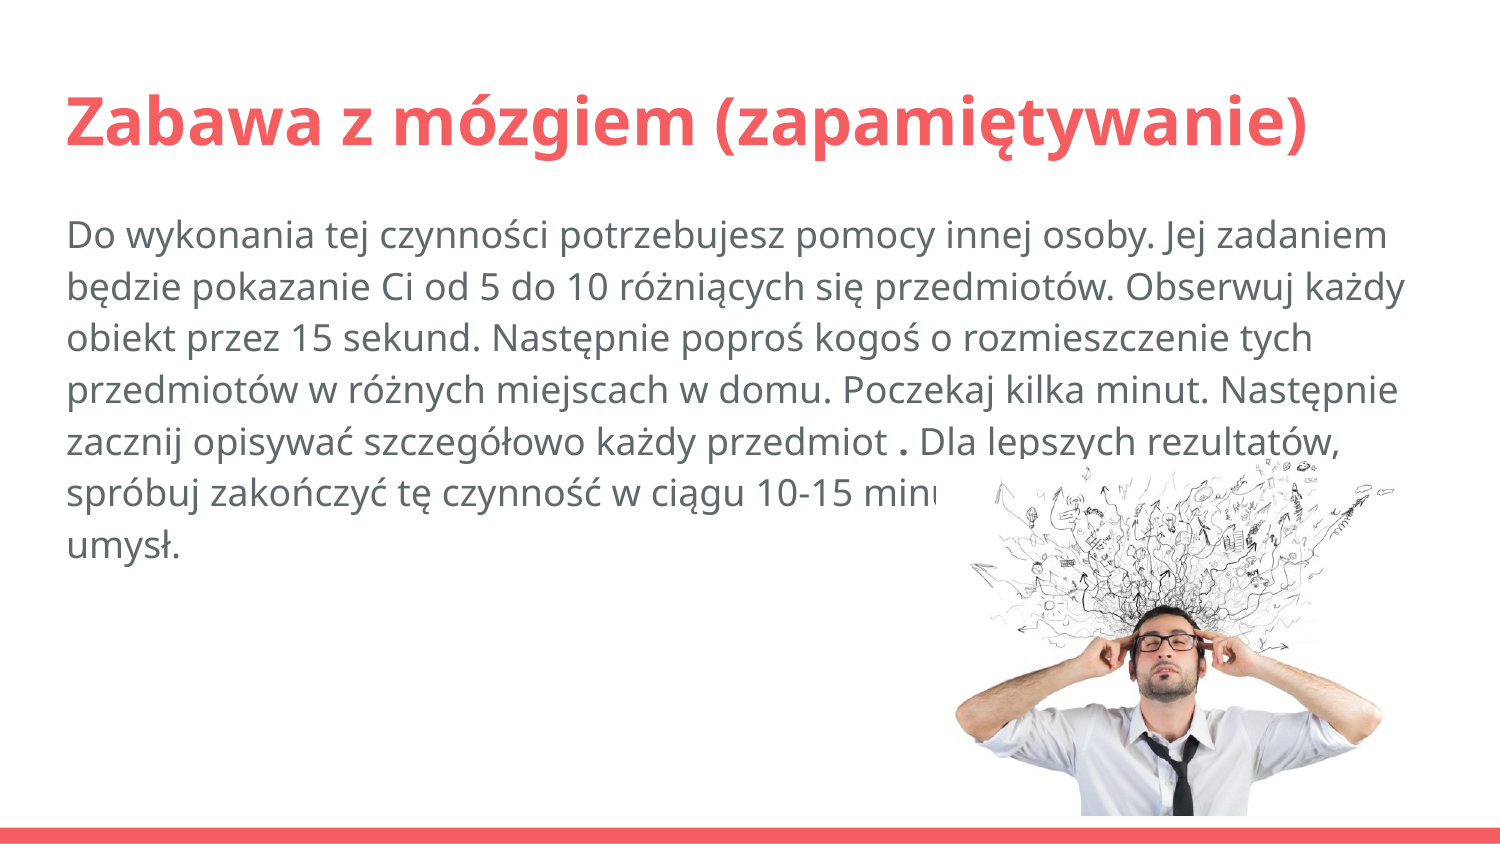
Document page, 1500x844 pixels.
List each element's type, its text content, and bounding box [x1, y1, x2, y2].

picture [936, 458, 1403, 816]
list Do wykonania tej czynności potrzebujesz pomocy innej osoby. Jej zadaniem będzie pokazanie Ci od 5 do 10 różniących się przedmiotów. Obserwuj każdy obiekt przez 15 sekund. Następnie poproś kogoś o rozmieszczenie tych przedmiotów w różnych miejscach w domu. Poczekaj kilka minut. Następnie zacznij opisywać szczegółowo każdy przedmiot . Dla lepszych rezultatów, spróbuj zakończyć tę czynność w ciągu 10-15 minut. Te ćwiczenie stymuluje umysł. [51, 189, 1449, 527]
title Zabawa z mózgiem (zapamiętywanie) [51, 64, 1449, 167]
